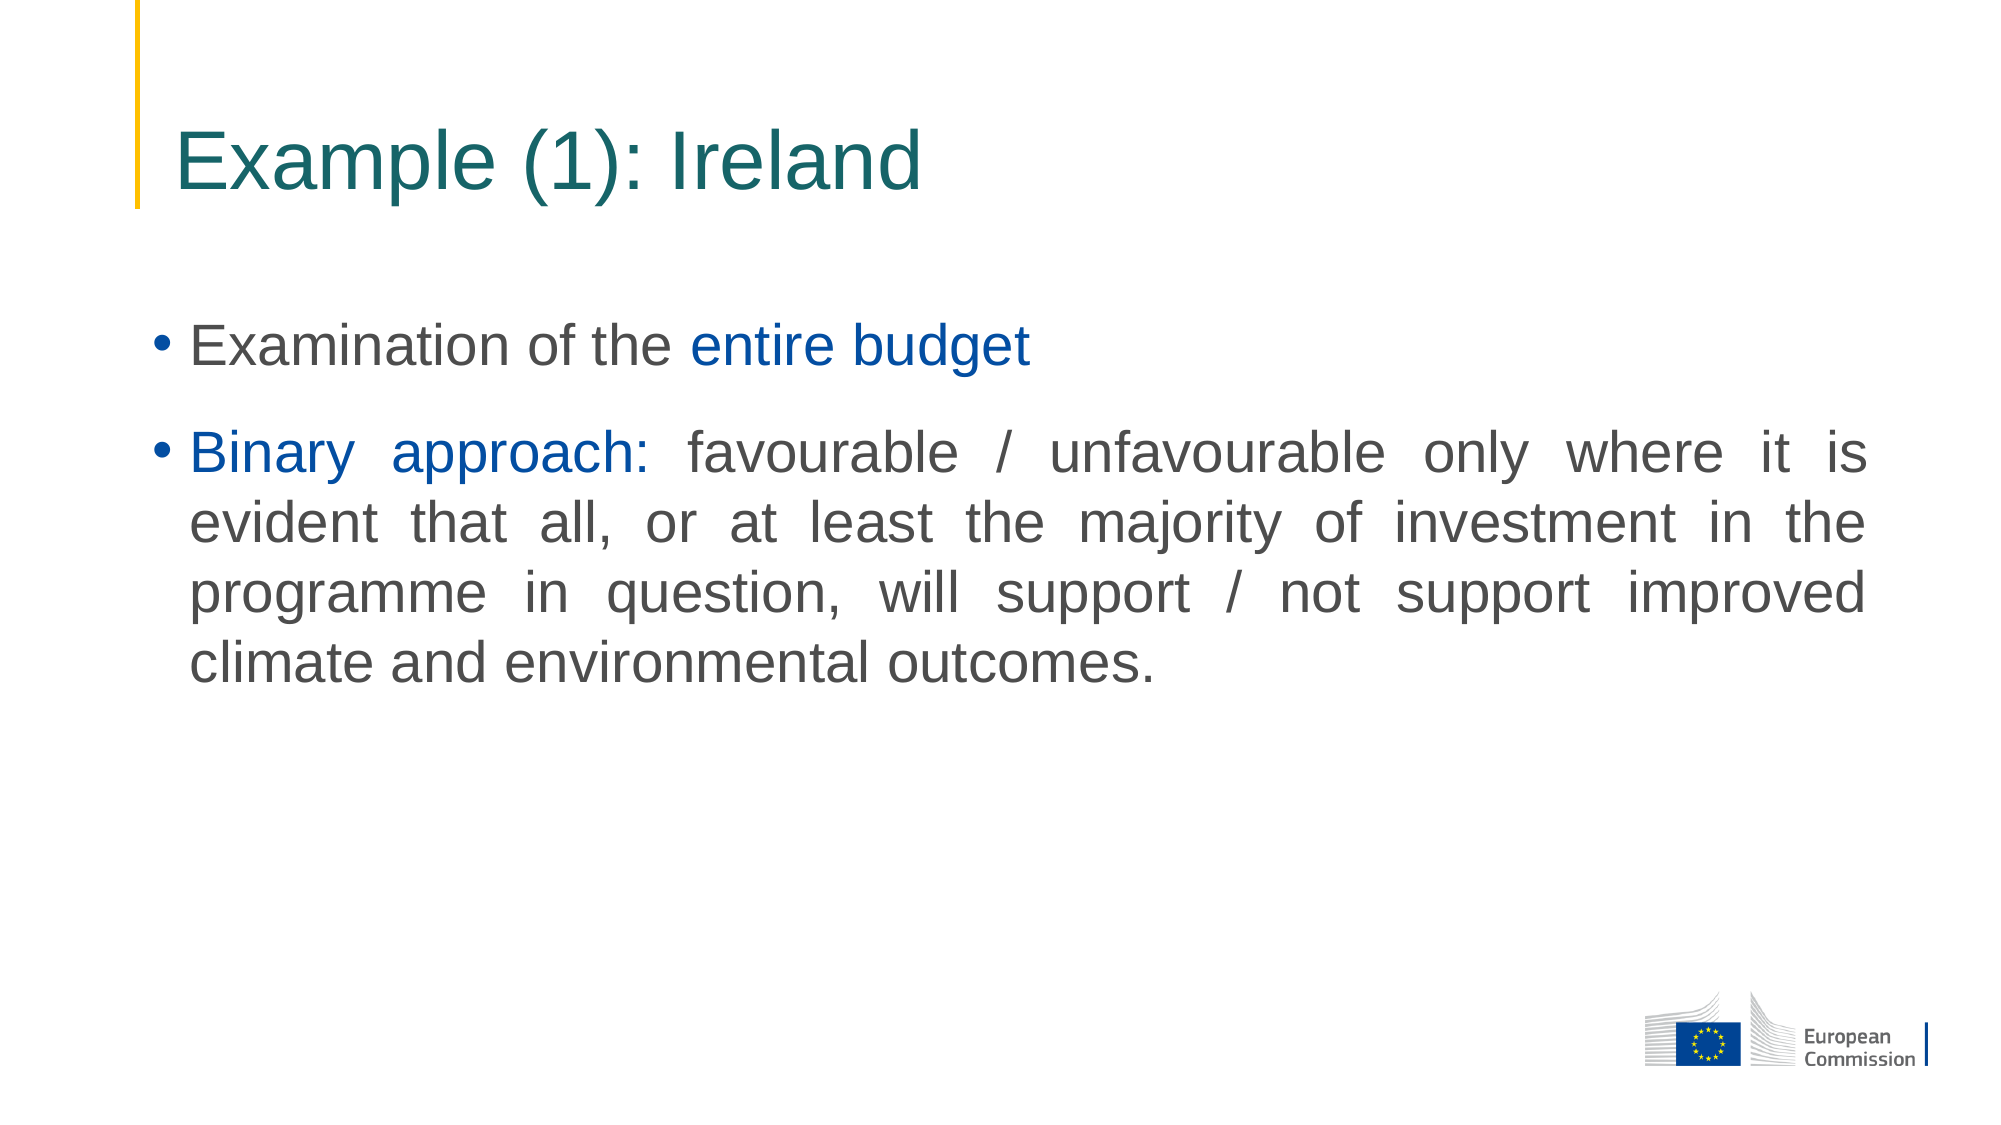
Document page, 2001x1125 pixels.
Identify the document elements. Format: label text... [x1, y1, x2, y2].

title Example (1): Ireland [159, 79, 1885, 208]
picture [1645, 991, 1928, 1066]
list Examination of the entire budget Binary approach: favourable / unfavourable only where it is evident that all, or at least the majority of investment in the programme in question, will support / not support improved climate and environmental outcomes. [137, 299, 1885, 917]
